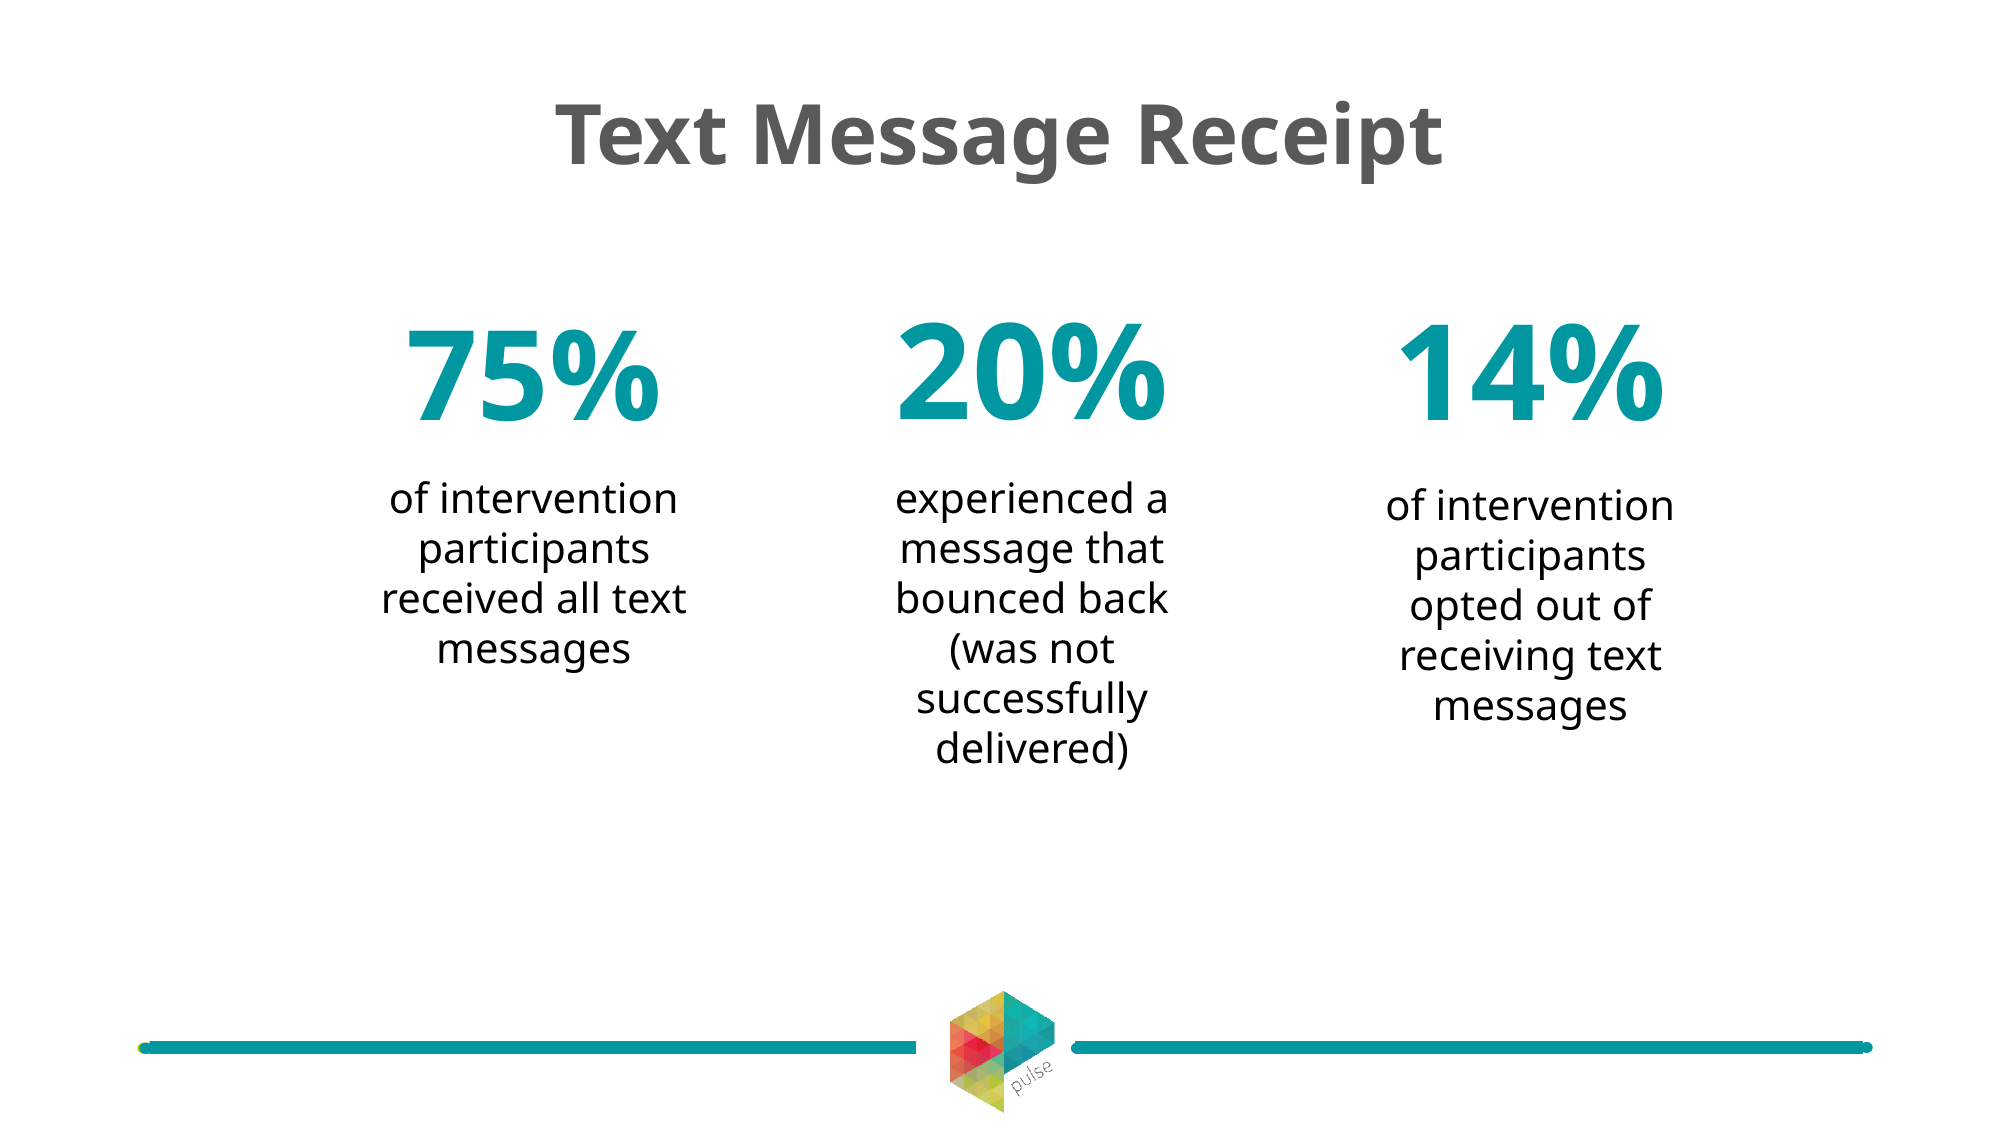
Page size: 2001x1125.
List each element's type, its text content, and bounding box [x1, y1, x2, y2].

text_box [1361, 279, 1700, 739]
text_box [364, 287, 703, 682]
text_box [916, 977, 1075, 1125]
text_box [149, 1041, 916, 1054]
text_box [1072, 1042, 1084, 1054]
text_box [1860, 1041, 1873, 1054]
text_box [1075, 1041, 1863, 1054]
picture [936, 986, 1068, 1118]
text_box [1850, 1042, 1862, 1054]
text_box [863, 277, 1202, 783]
title Text Message Receipt [137, 63, 1863, 213]
text_box [139, 1042, 152, 1054]
